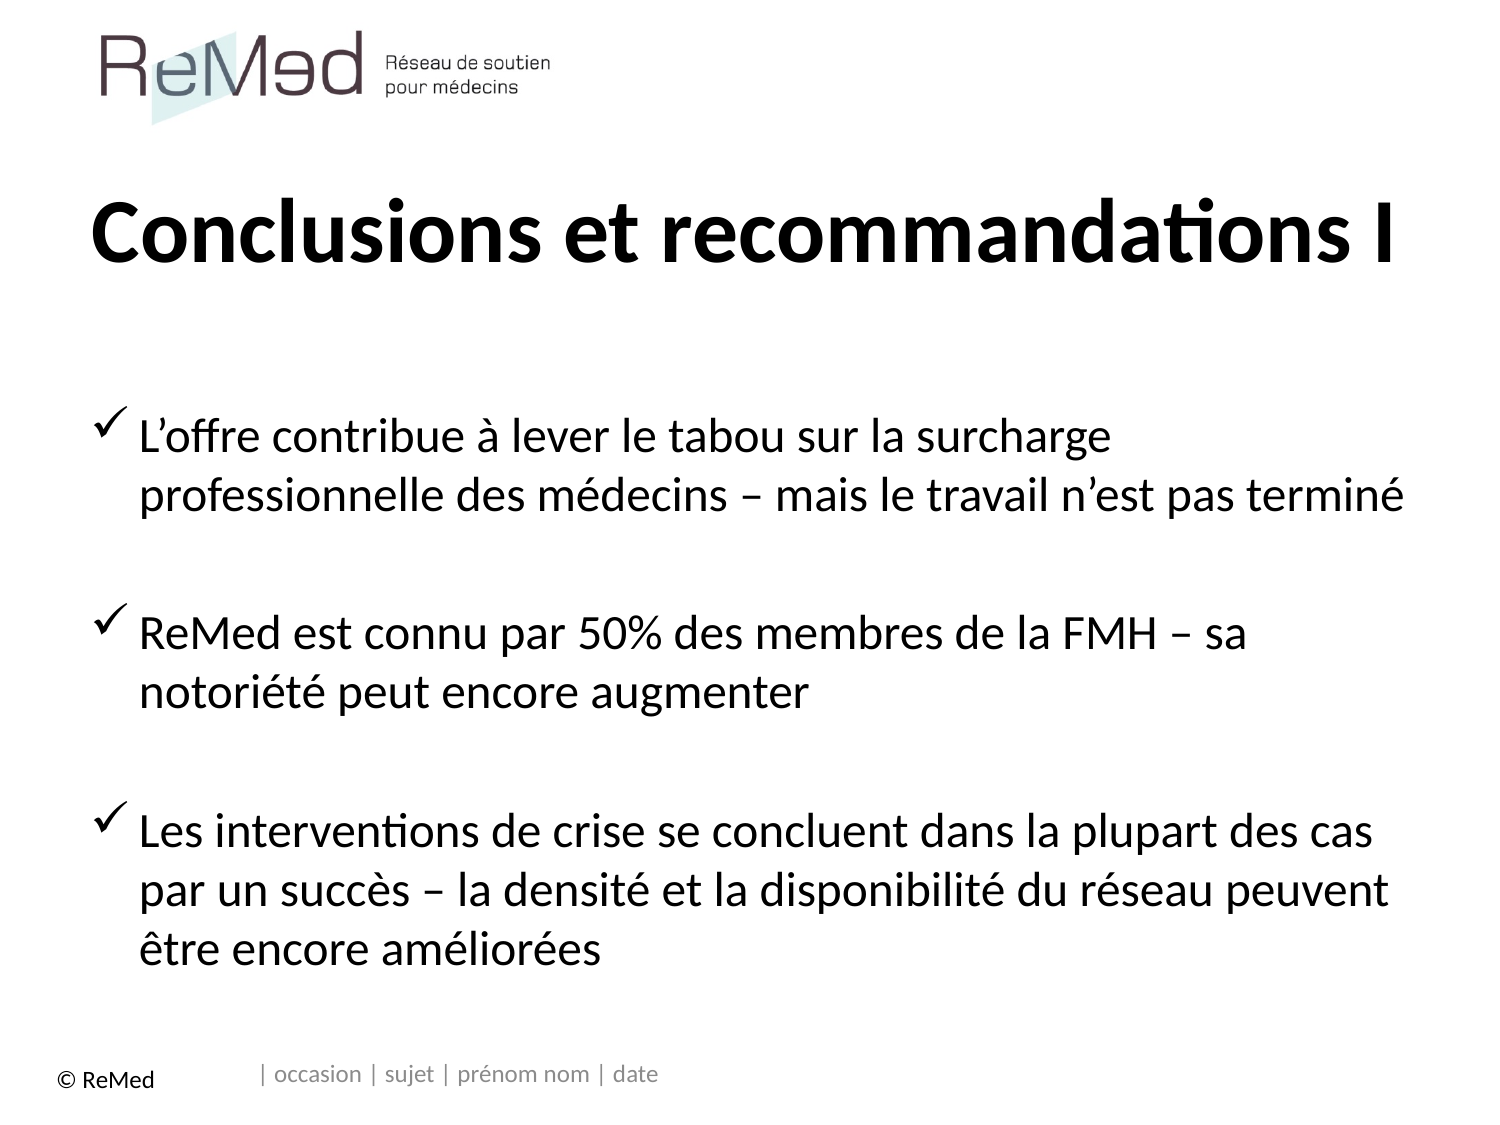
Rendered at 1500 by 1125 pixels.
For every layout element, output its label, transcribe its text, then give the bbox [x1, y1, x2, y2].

footer | occasion | sujet | prénom nom | date [242, 1042, 988, 1103]
text_box © ReMed [41, 1055, 242, 1101]
title Conclusions et recommandations I [76, 137, 1427, 315]
list L’offre contribue à lever le tabou sur la surcharge professionnelle des médecins – mais le travail n’est pas terminé ReMed est connu par 50% des membres de la FMH – sa notoriété peut encore augmenter Les interventions de crise se concluent dans la plupart des cas par un succès – la densité et la disponibilité du réseau peuvent être encore améliorées [75, 326, 1425, 1005]
picture [29, 22, 621, 134]
